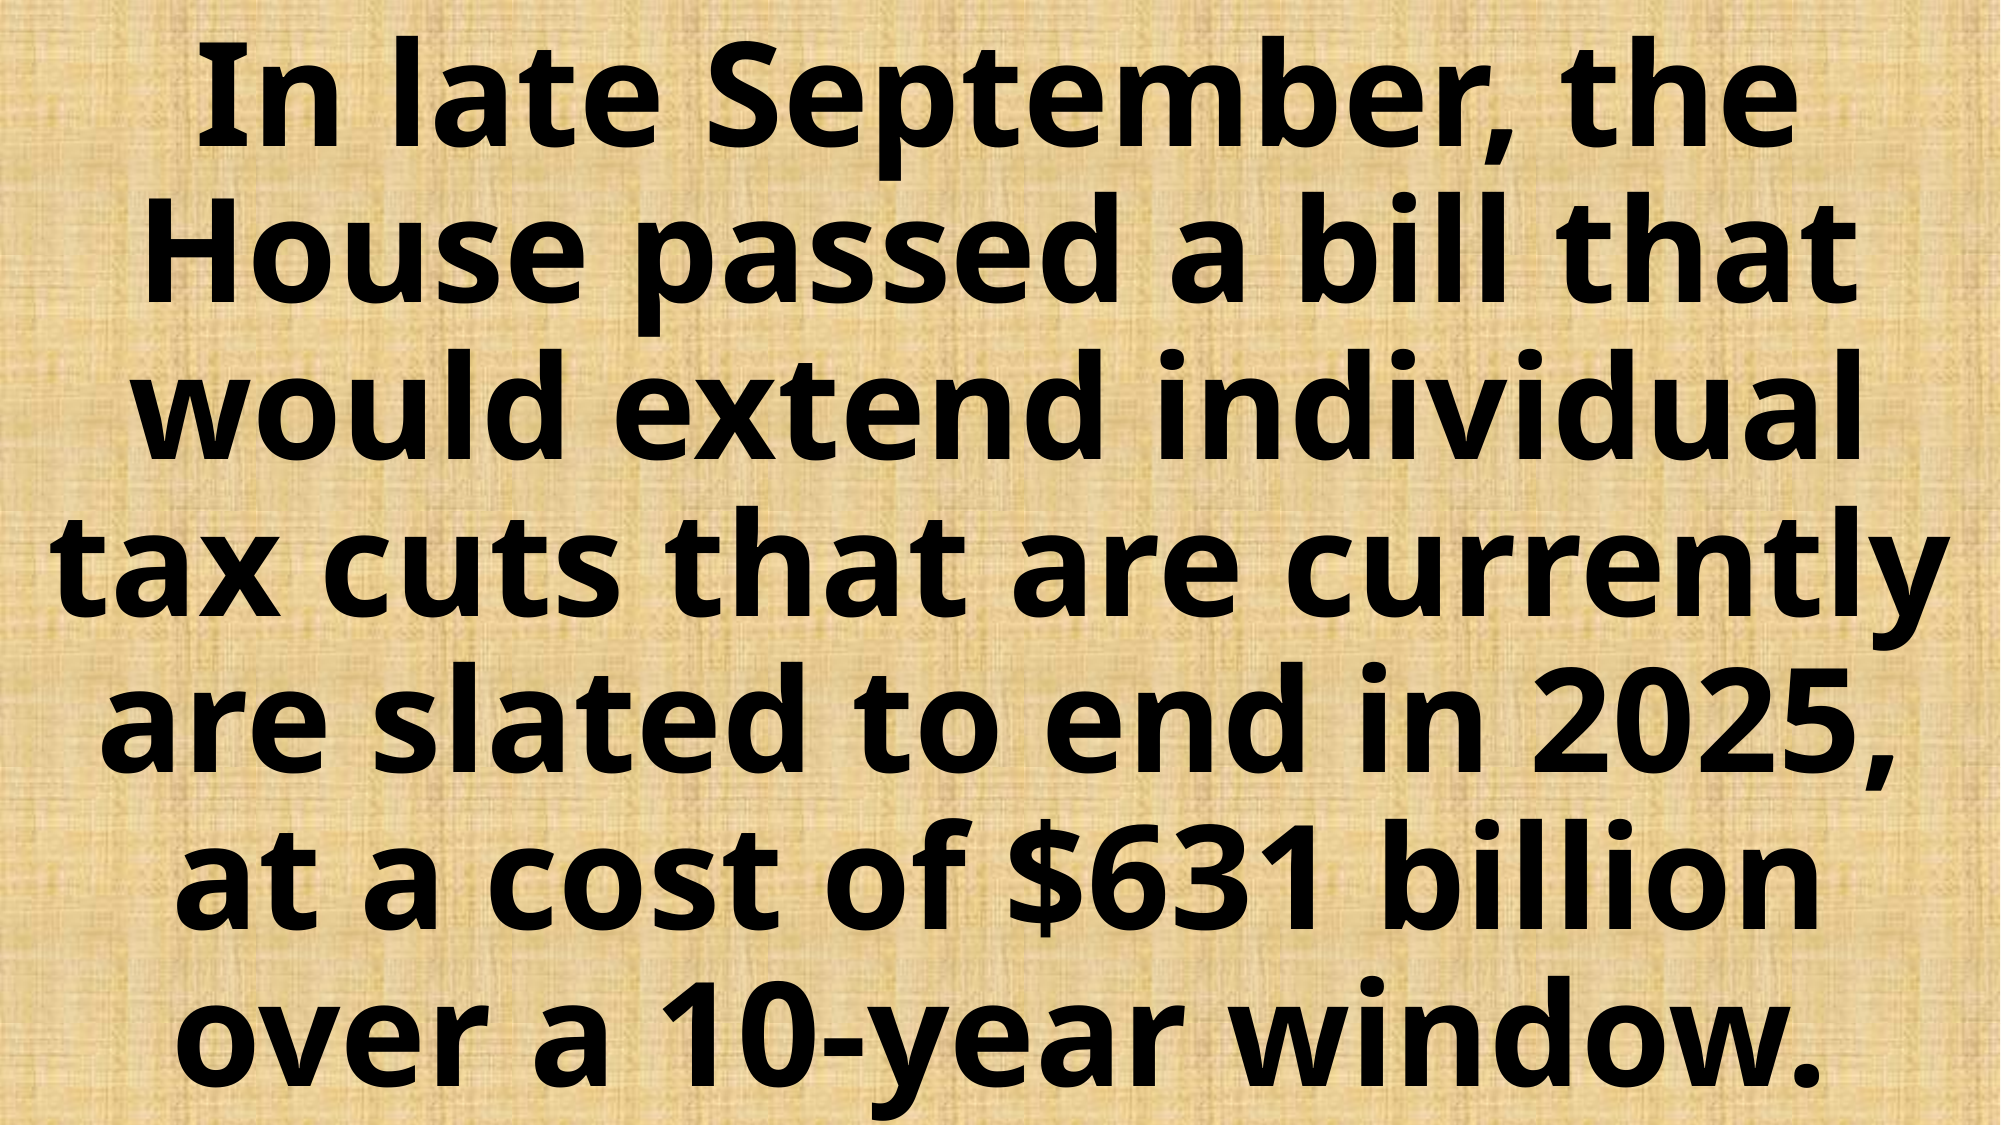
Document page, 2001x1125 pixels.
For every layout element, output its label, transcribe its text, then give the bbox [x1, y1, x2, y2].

title In late September, the House passed a bill that would extend individual tax cuts that are currently are slated to end in 2025, at a cost of $631 billion over a 10-year window. [0, 0, 2000, 1125]
